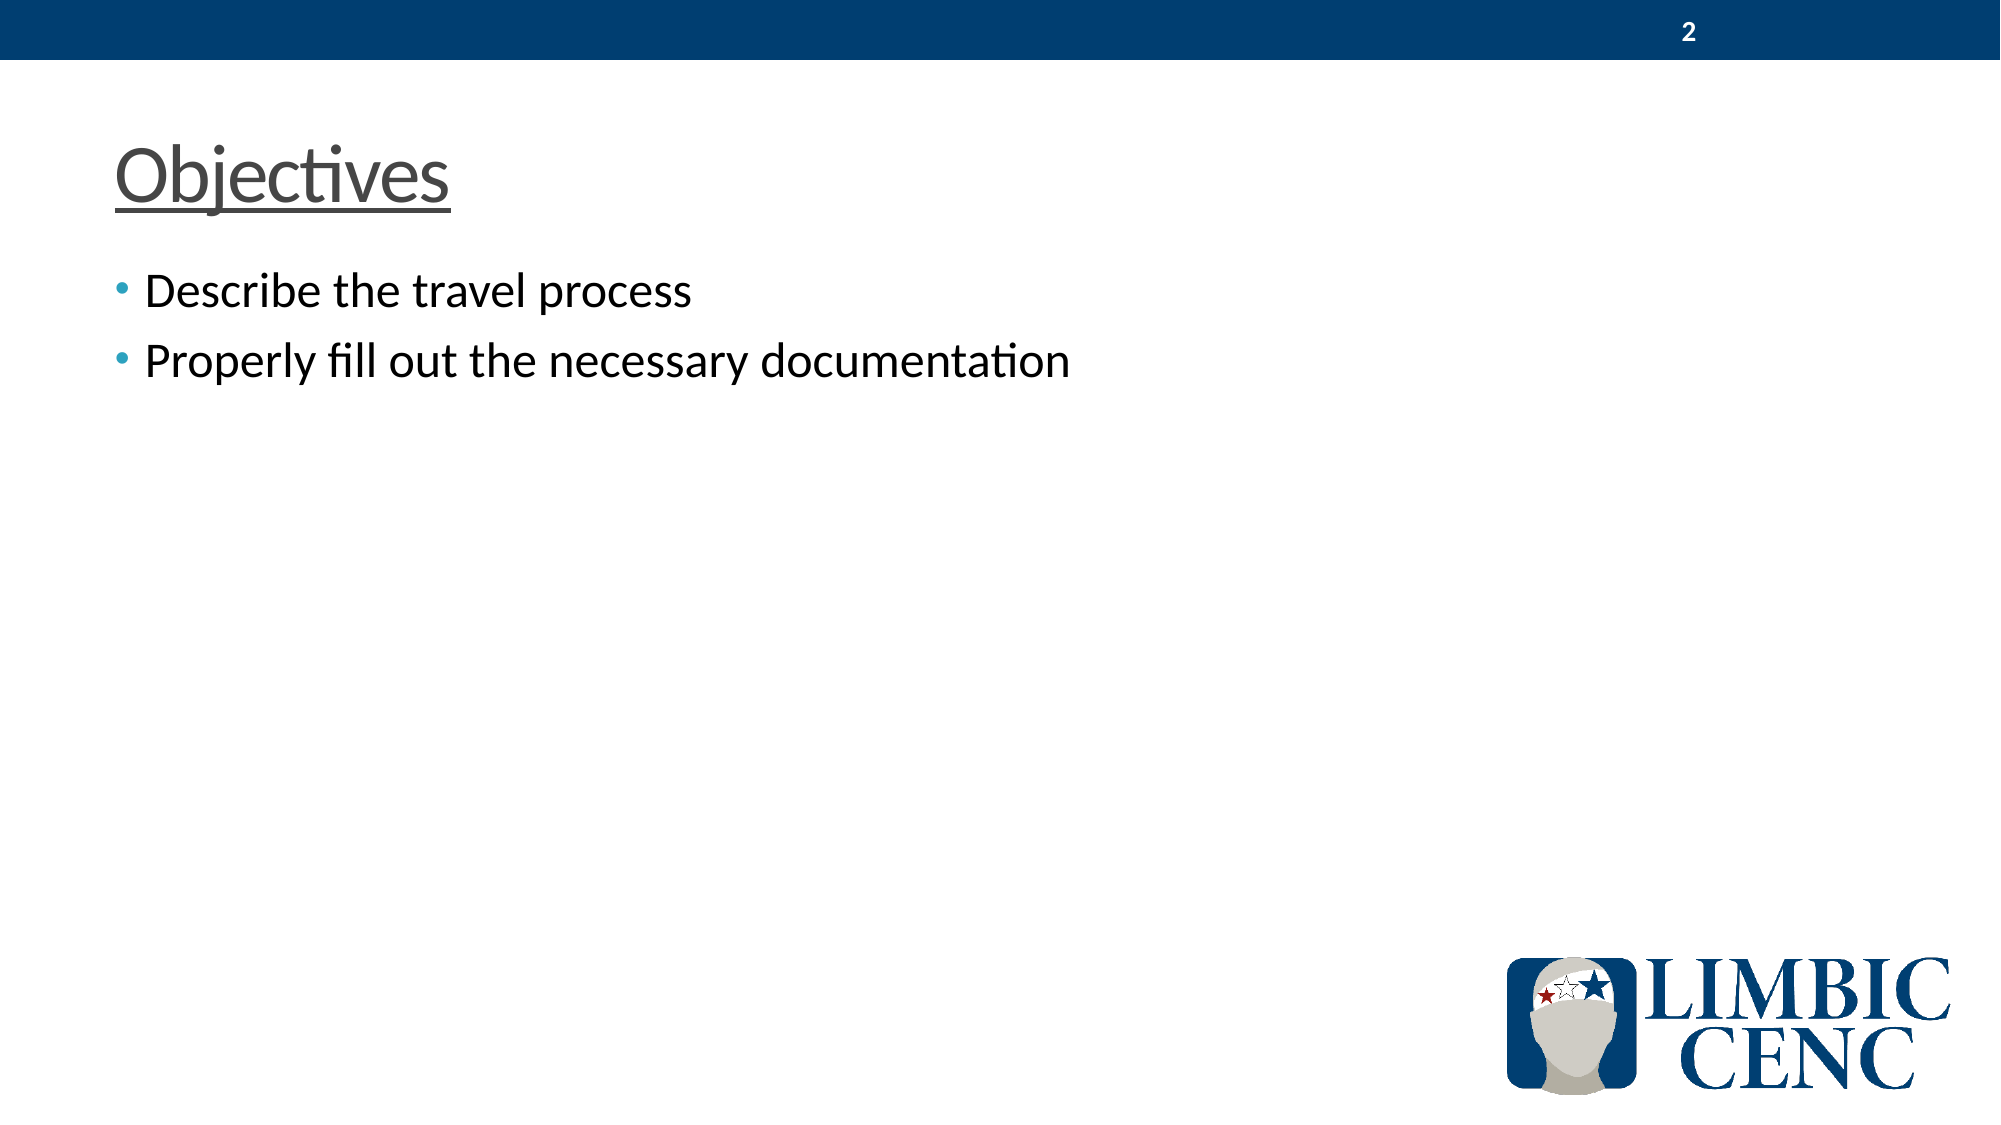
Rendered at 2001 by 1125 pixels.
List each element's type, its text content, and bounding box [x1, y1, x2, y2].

list Describe the travel process Properly fill out the necessary documentation [99, 249, 1900, 1050]
picture [1484, 927, 1959, 1125]
title Objectives [99, 87, 1900, 249]
slide_number 2 [1666, 3, 1900, 57]
